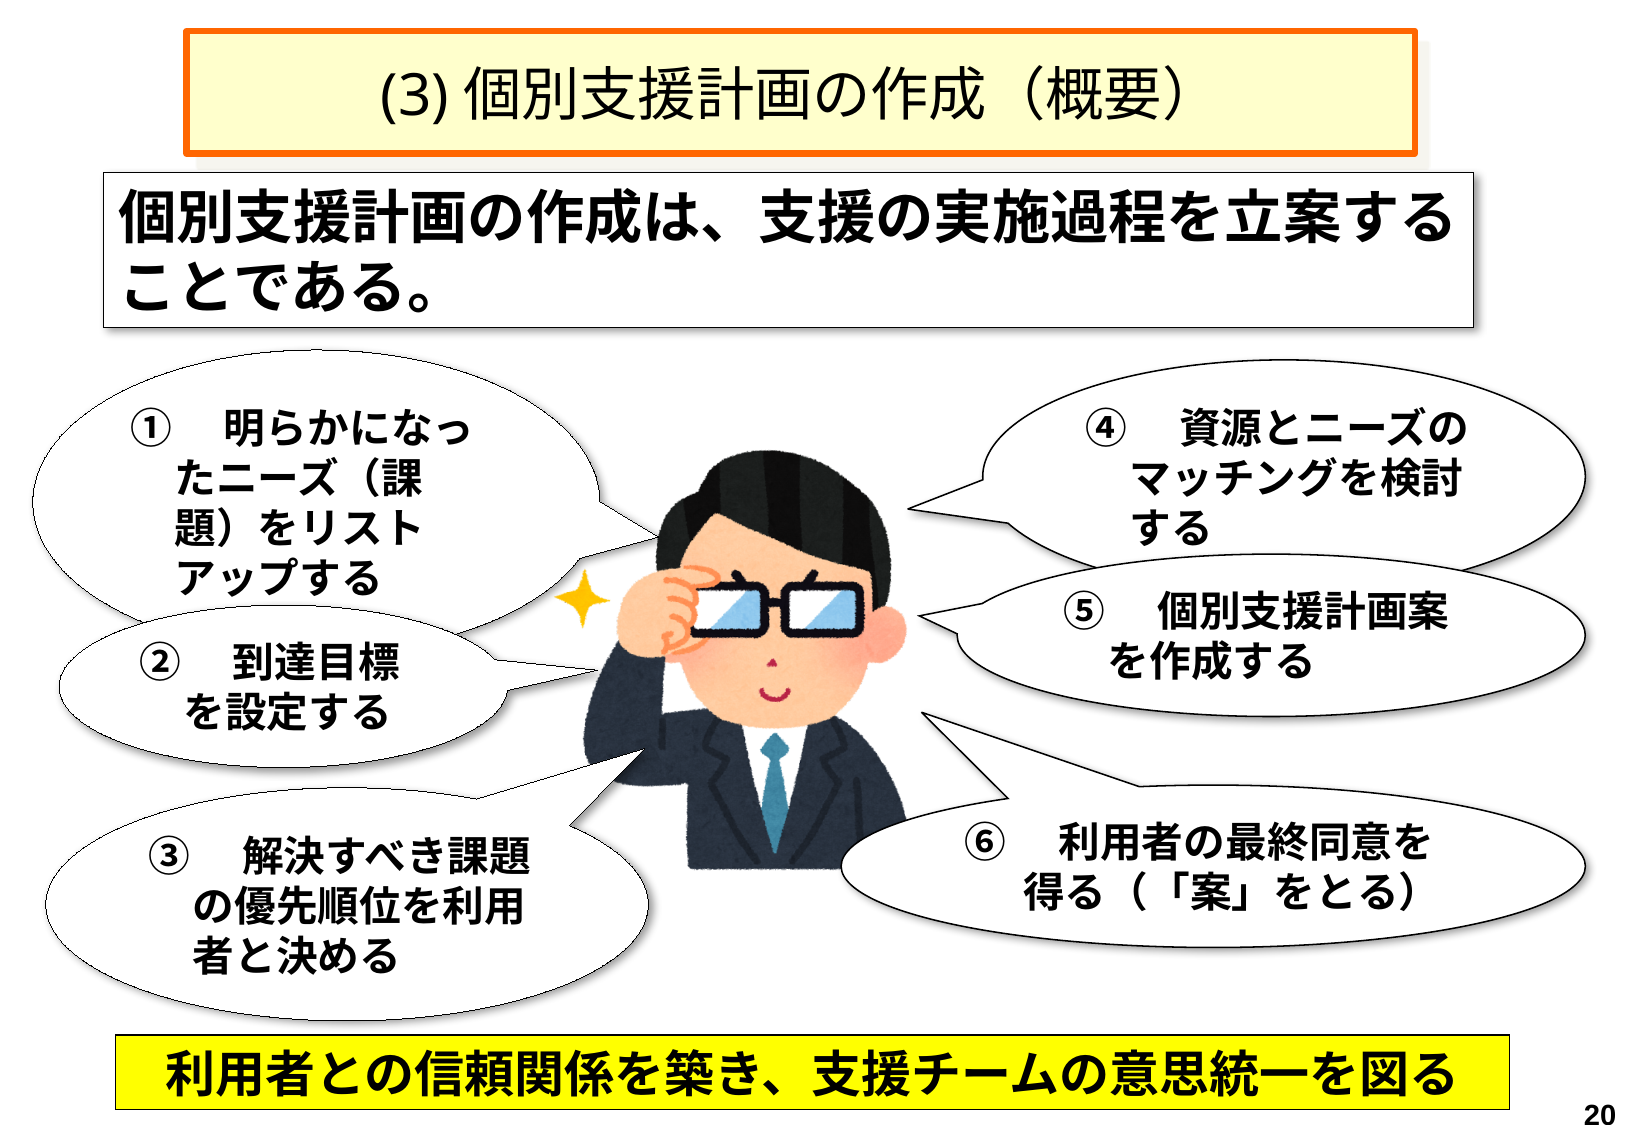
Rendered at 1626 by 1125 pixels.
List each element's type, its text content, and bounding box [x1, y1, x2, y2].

text_box 利用者との信頼関係を築き、支援チームの意思統一を図る [115, 1034, 1510, 1110]
text_box ② 到達目標を設定する [59, 605, 531, 768]
text_box ③ 解決すべき課題の優先順位を利用者と決める [45, 782, 649, 1021]
text_box ⑥ 利用者の最終同意を得る（「案」をとる） [863, 715, 1586, 948]
title (3)個別支援計画の作成（概要） [186, 31, 1415, 154]
text_box 個別支援計画の作成は、支援の実施過程を立案することである。 [103, 172, 1474, 328]
picture [536, 431, 928, 886]
text_box ① 明らかになったニーズ（課題）をリストアップする [32, 349, 566, 632]
text_box ④ 資源とニーズのマッチングを検討する [932, 359, 1586, 569]
slide_number 20 [1252, 1074, 1625, 1125]
text_box ⑤ 個別支援計画案を作成する [932, 554, 1586, 717]
